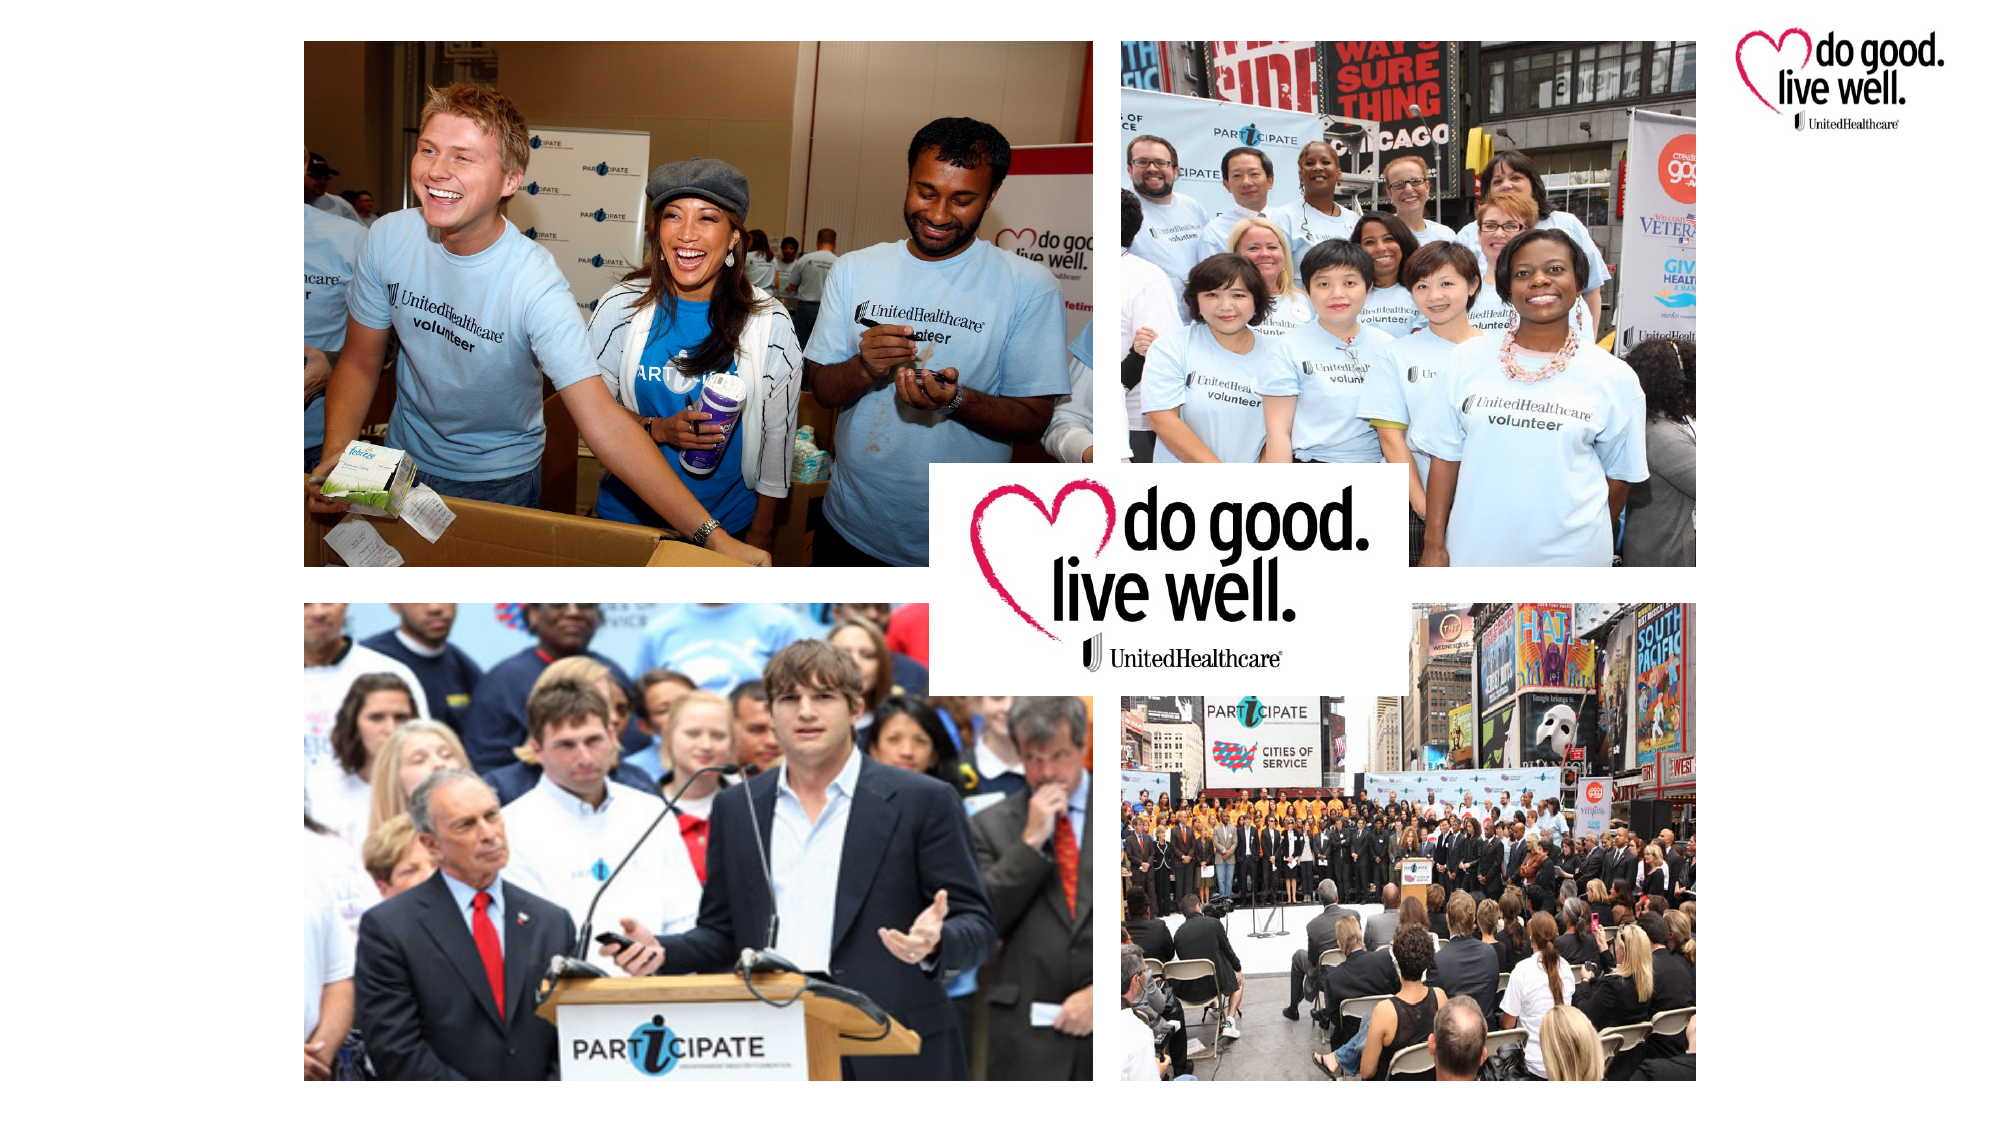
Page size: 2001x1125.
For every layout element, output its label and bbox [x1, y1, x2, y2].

picture [1714, 18, 1966, 144]
text_box [303, 41, 1697, 1082]
